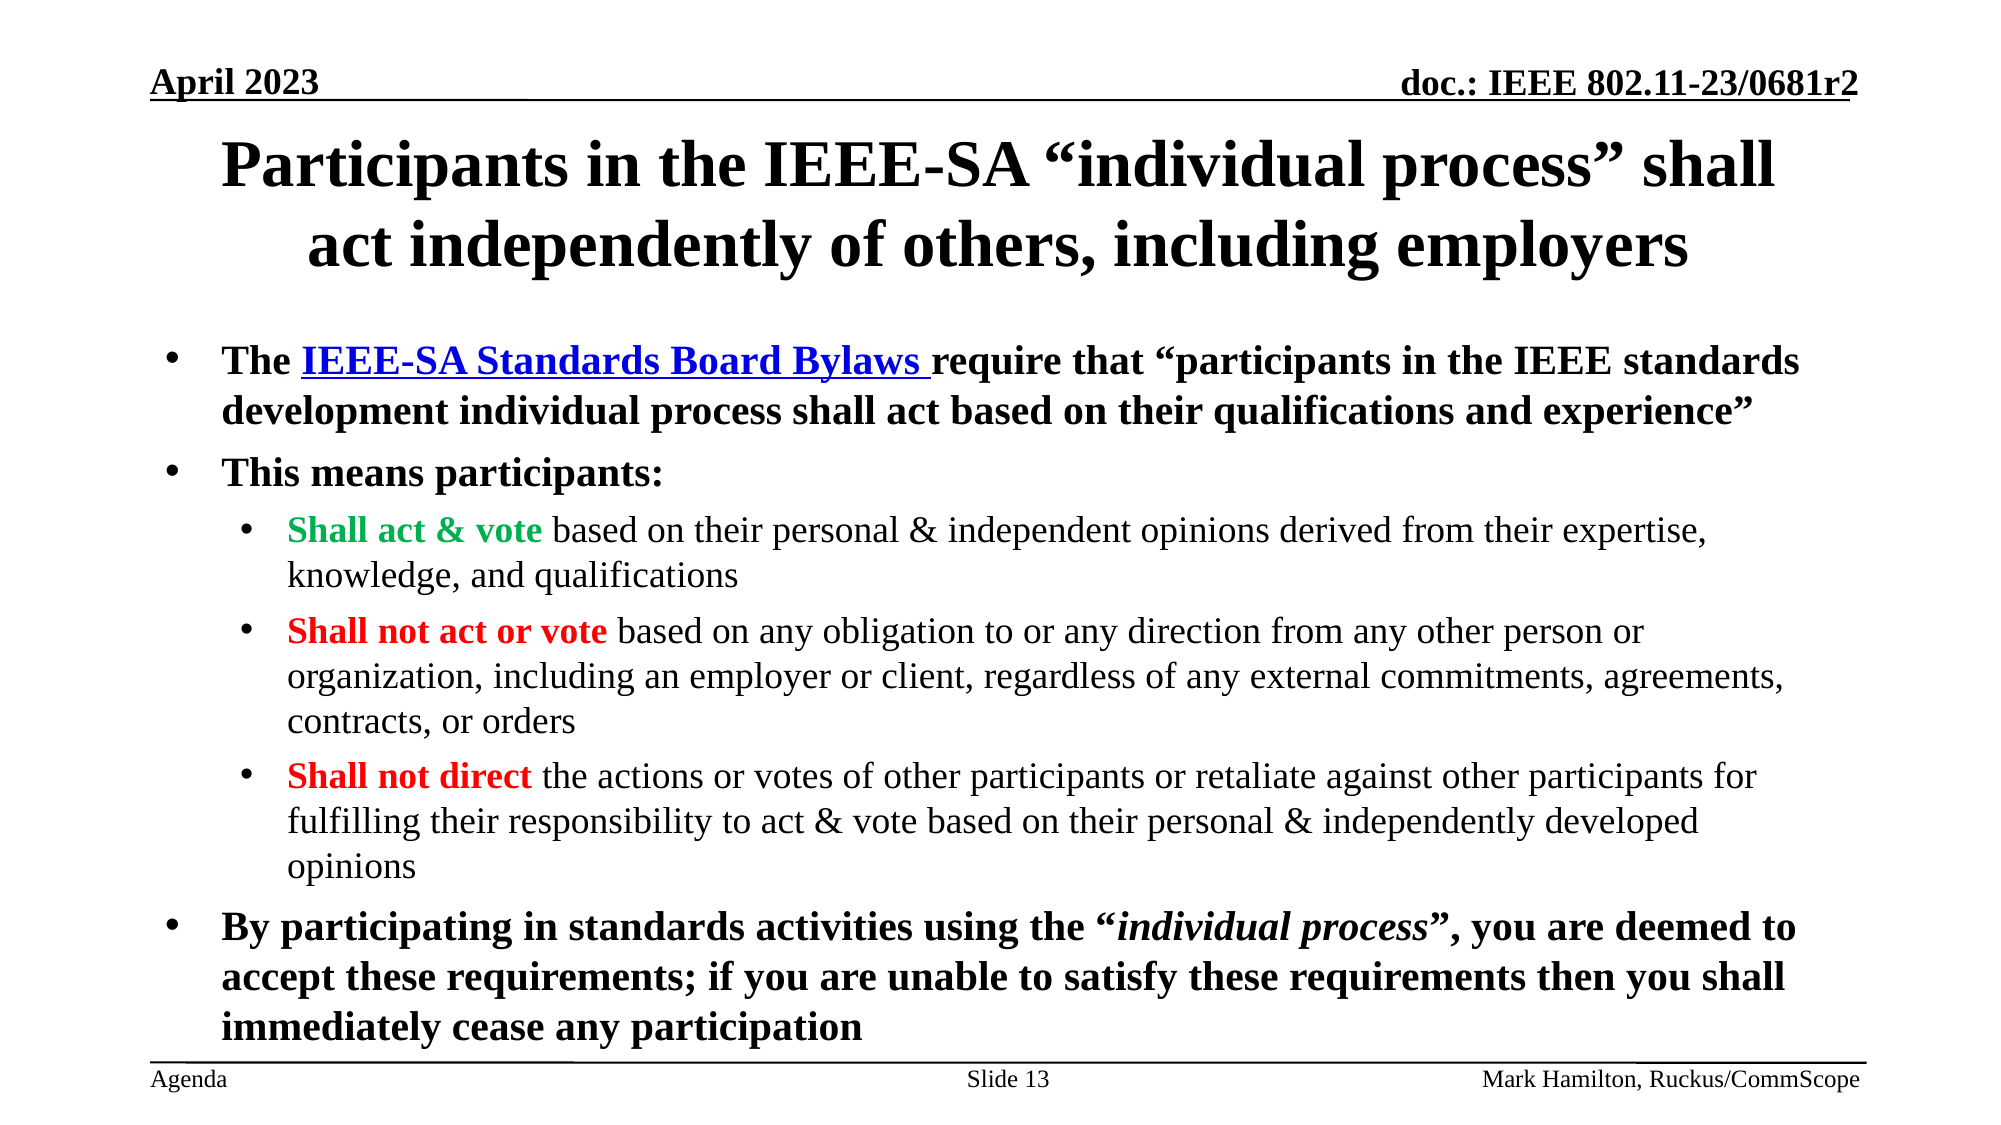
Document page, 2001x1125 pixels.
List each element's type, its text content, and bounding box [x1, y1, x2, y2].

list The IEEE-SA Standards Board Bylaws require that “participants in the IEEE standards development individual process shall act based on their qualifications and experience” This means participants: Shall act & vote based on their personal & independent opinions derived from their expertise, knowledge, and qualifications Shall not act or vote based on any obligation to or any direction from any other person or organization, including an employer or client, regardless of any external commitments, agreements, contracts, or orders Shall not direct the actions or votes of other participants or retaliate against other participants for fulfilling their responsibility to act & vote based on their personal & independently developed opinions By participating in standards activities using the “individual process”, you are deemed to accept these requirements; if you are unable to satisfy these requirements then you shall immediately cease any participation [149, 324, 1850, 1000]
title Participants in the IEEE-SA “individual process” shall act independently of others, including employers [149, 112, 1850, 288]
slide_number Slide 13 [950, 1061, 1067, 1123]
